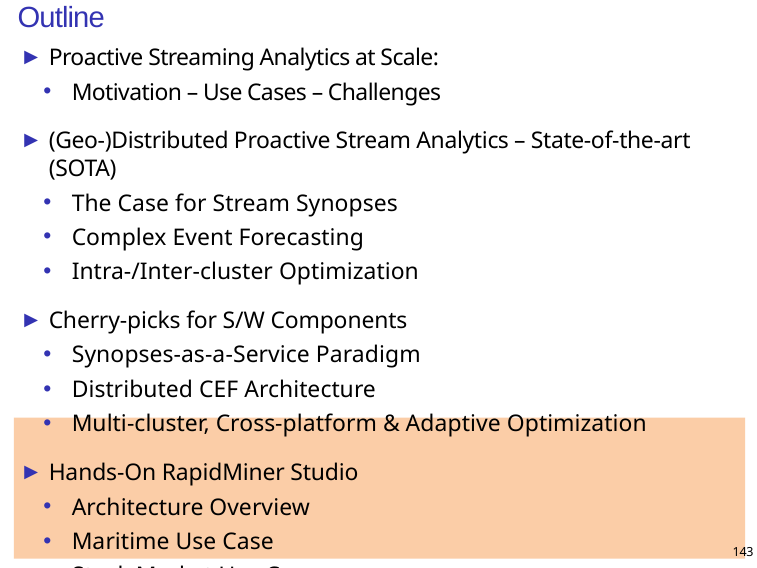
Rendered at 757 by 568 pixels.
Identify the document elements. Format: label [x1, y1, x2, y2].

slide_number [726, 546, 757, 562]
text_box [12, 33, 747, 568]
title [15, 0, 250, 94]
